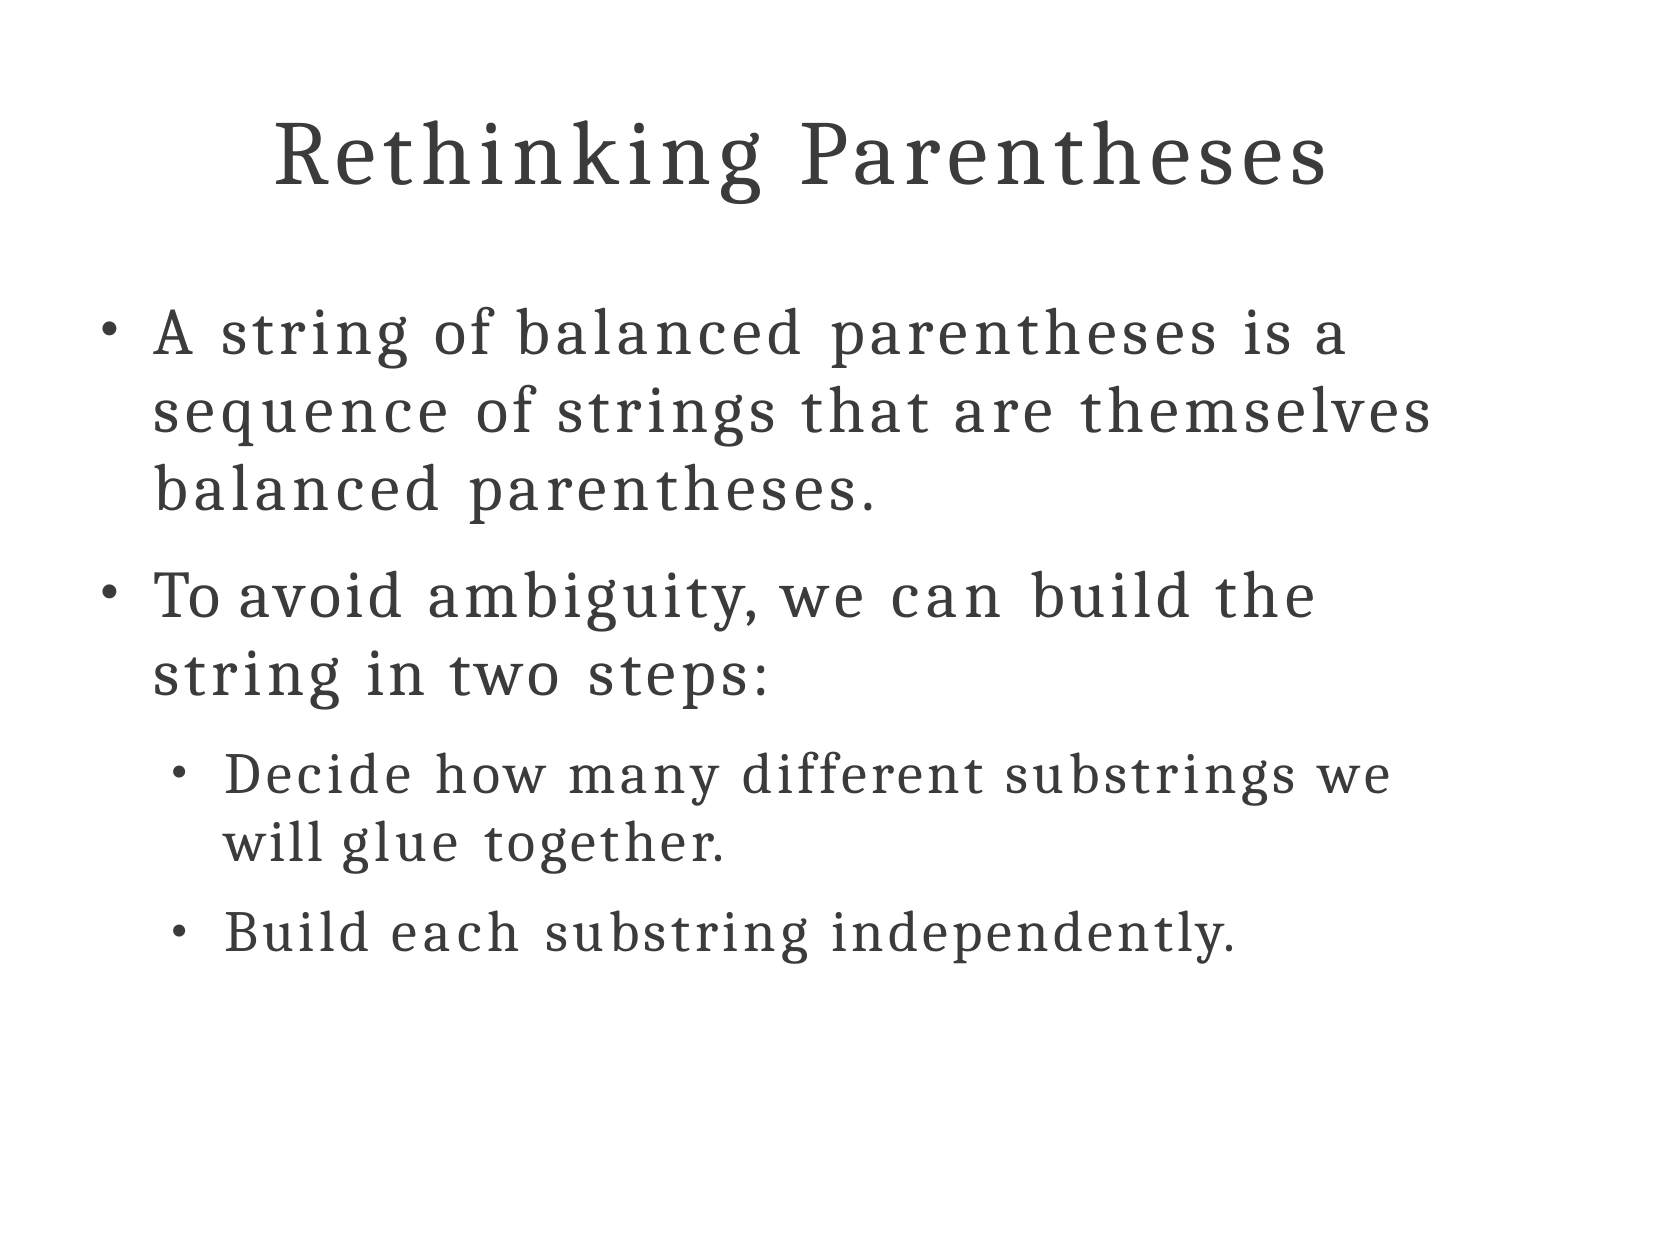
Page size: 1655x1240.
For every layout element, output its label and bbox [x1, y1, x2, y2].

title [271, 91, 1382, 283]
list [85, 283, 1569, 995]
text_box [222, 731, 1456, 963]
text_box [169, 910, 195, 944]
text_box [169, 751, 195, 785]
